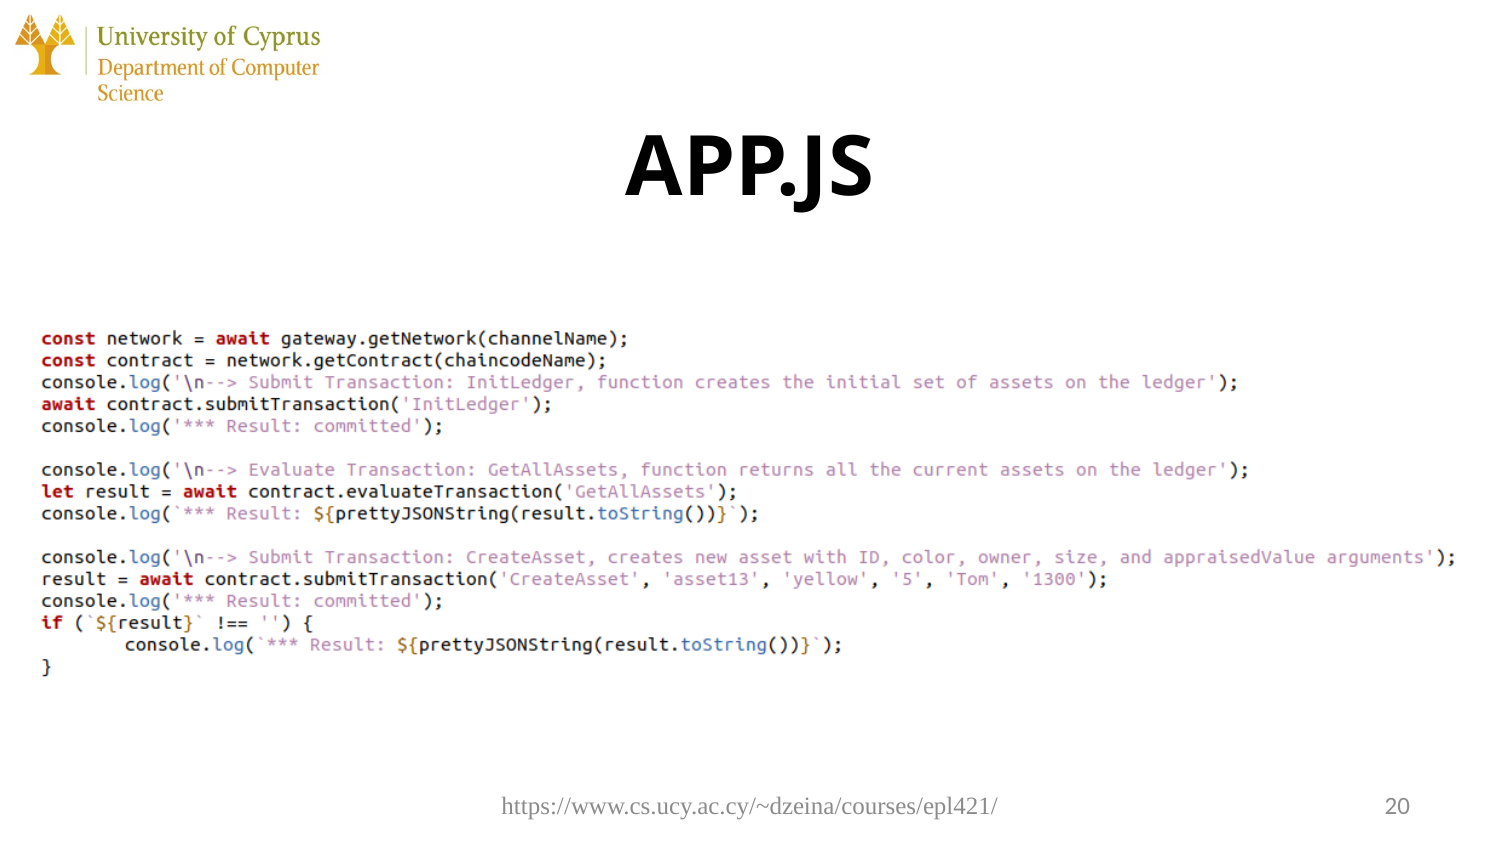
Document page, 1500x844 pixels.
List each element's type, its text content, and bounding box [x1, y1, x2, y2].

picture [33, 324, 1467, 686]
footer https://www.cs.ucy.ac.cy/~dzeina/courses/epl421/ [459, 782, 1040, 827]
title App.js [112, 105, 1388, 233]
picture [0, 0, 341, 132]
slide_number 20 [1074, 782, 1425, 827]
